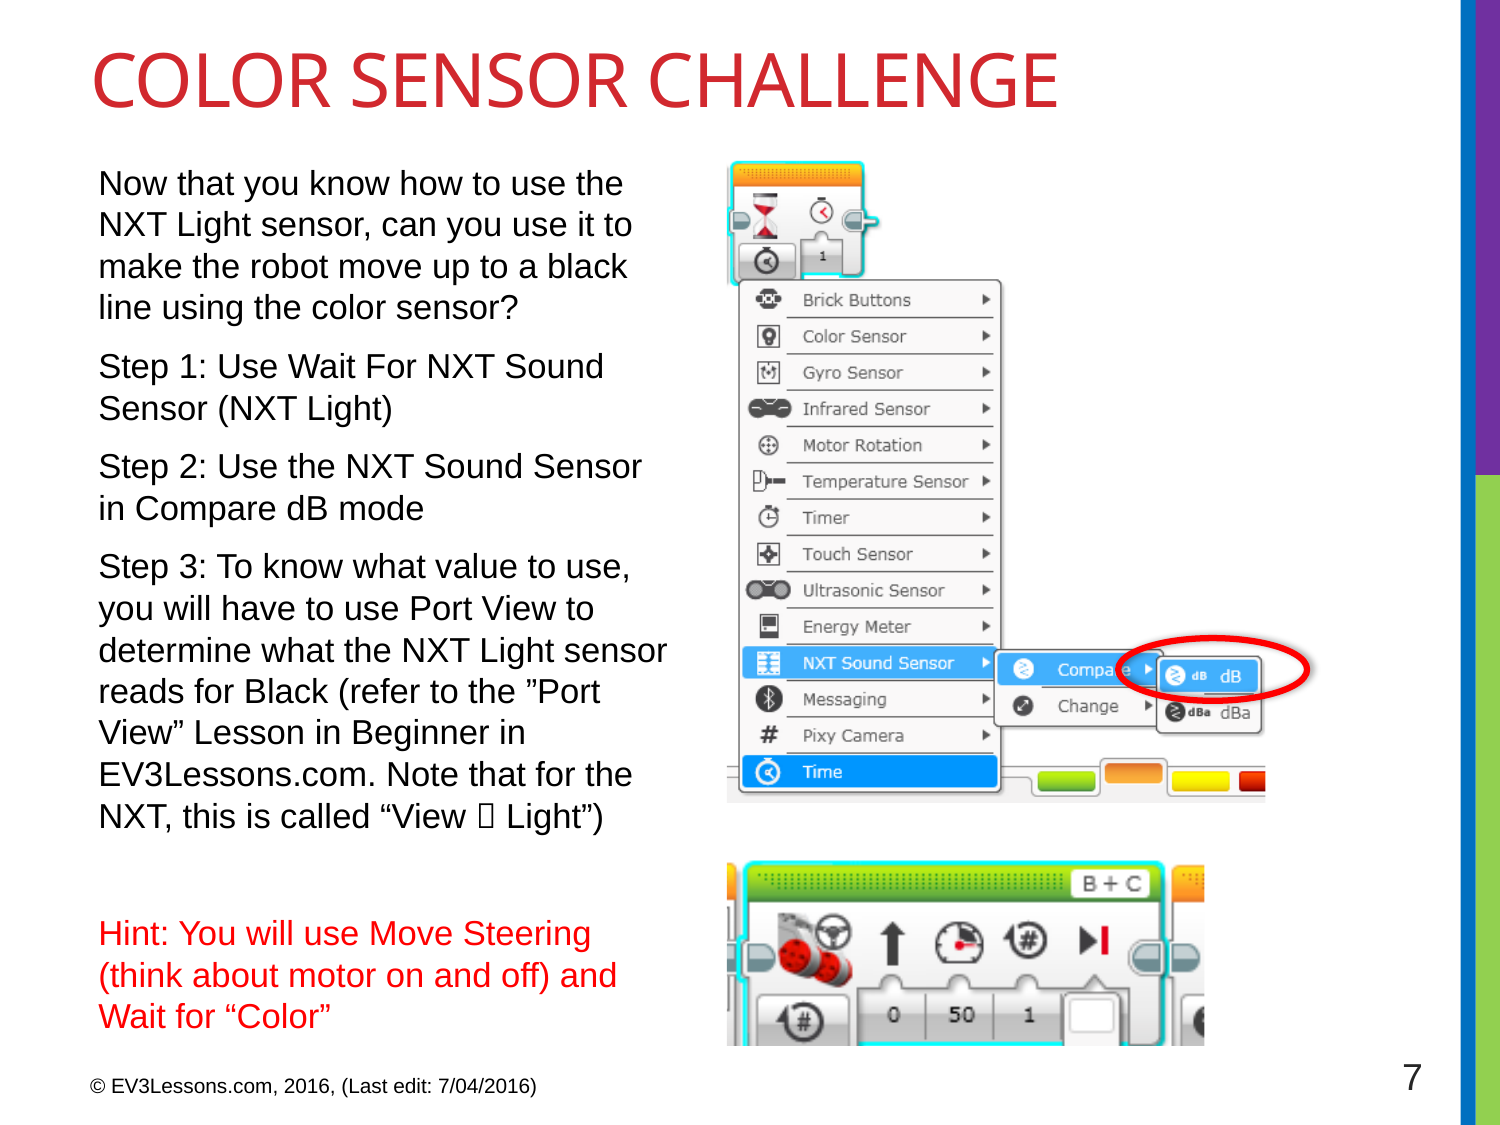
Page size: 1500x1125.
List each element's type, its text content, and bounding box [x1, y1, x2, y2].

title COLOR SENSOR CHALLENGE [75, 25, 1428, 250]
slide_number 7 [1387, 1045, 1491, 1106]
picture [726, 147, 1266, 803]
footer © EV3Lessons.com, 2016, (Last edit: 7/04/2016) [75, 1065, 881, 1106]
picture [726, 845, 1205, 1047]
list Now that you know how to use the NXT Light sensor, can you use it to make the robot move up to a black line using the color sensor? Step 1: Use Wait For NXT Sound Sensor (NXT Light) Step 2: Use the NXT Sound Sensor in Compare dB mode Step 3: To know what value to use, you will have to use Port View to determine what the NXT Light sensor reads for Black (refer to the ”Port View” Lesson in Beginner in EV3Lessons.com. Note that for the NXT, this is called “View  Light”) Hint: You will use Move Steering (think about motor on and off) and Wait for “Color” [83, 153, 686, 1046]
text_box [1275, 644, 1309, 695]
